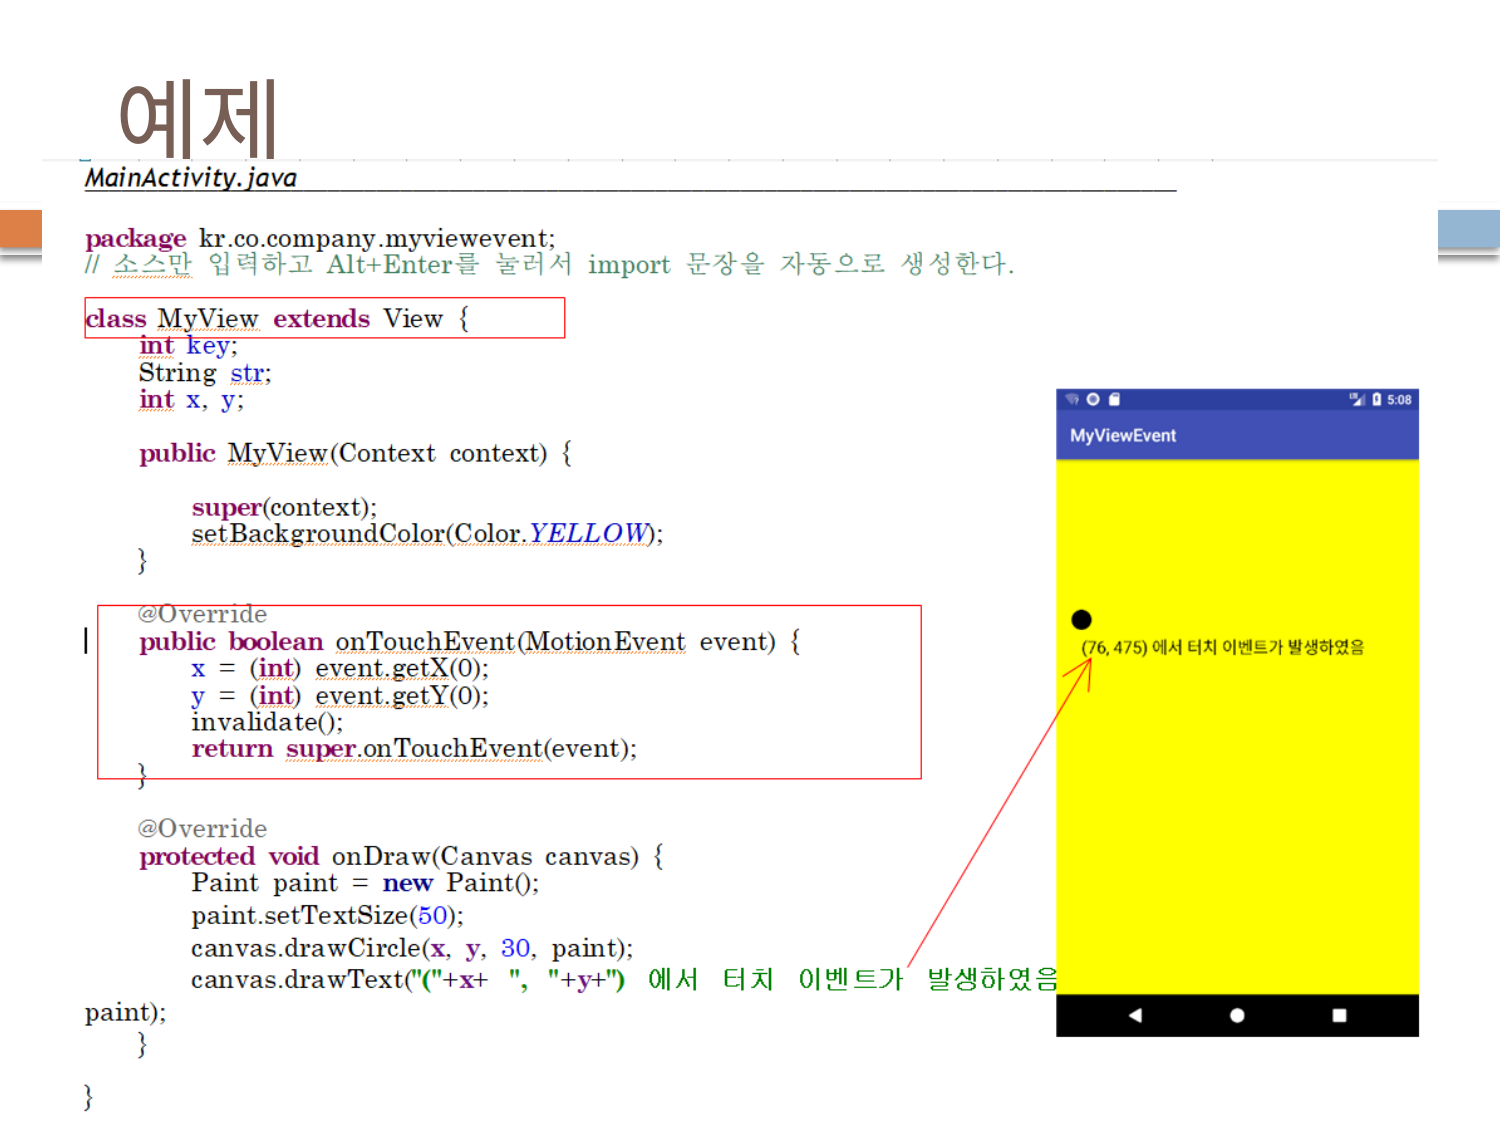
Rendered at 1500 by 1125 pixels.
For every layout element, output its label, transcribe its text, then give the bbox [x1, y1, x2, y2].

picture [41, 159, 1439, 1125]
title 예제 [100, 37, 1438, 159]
